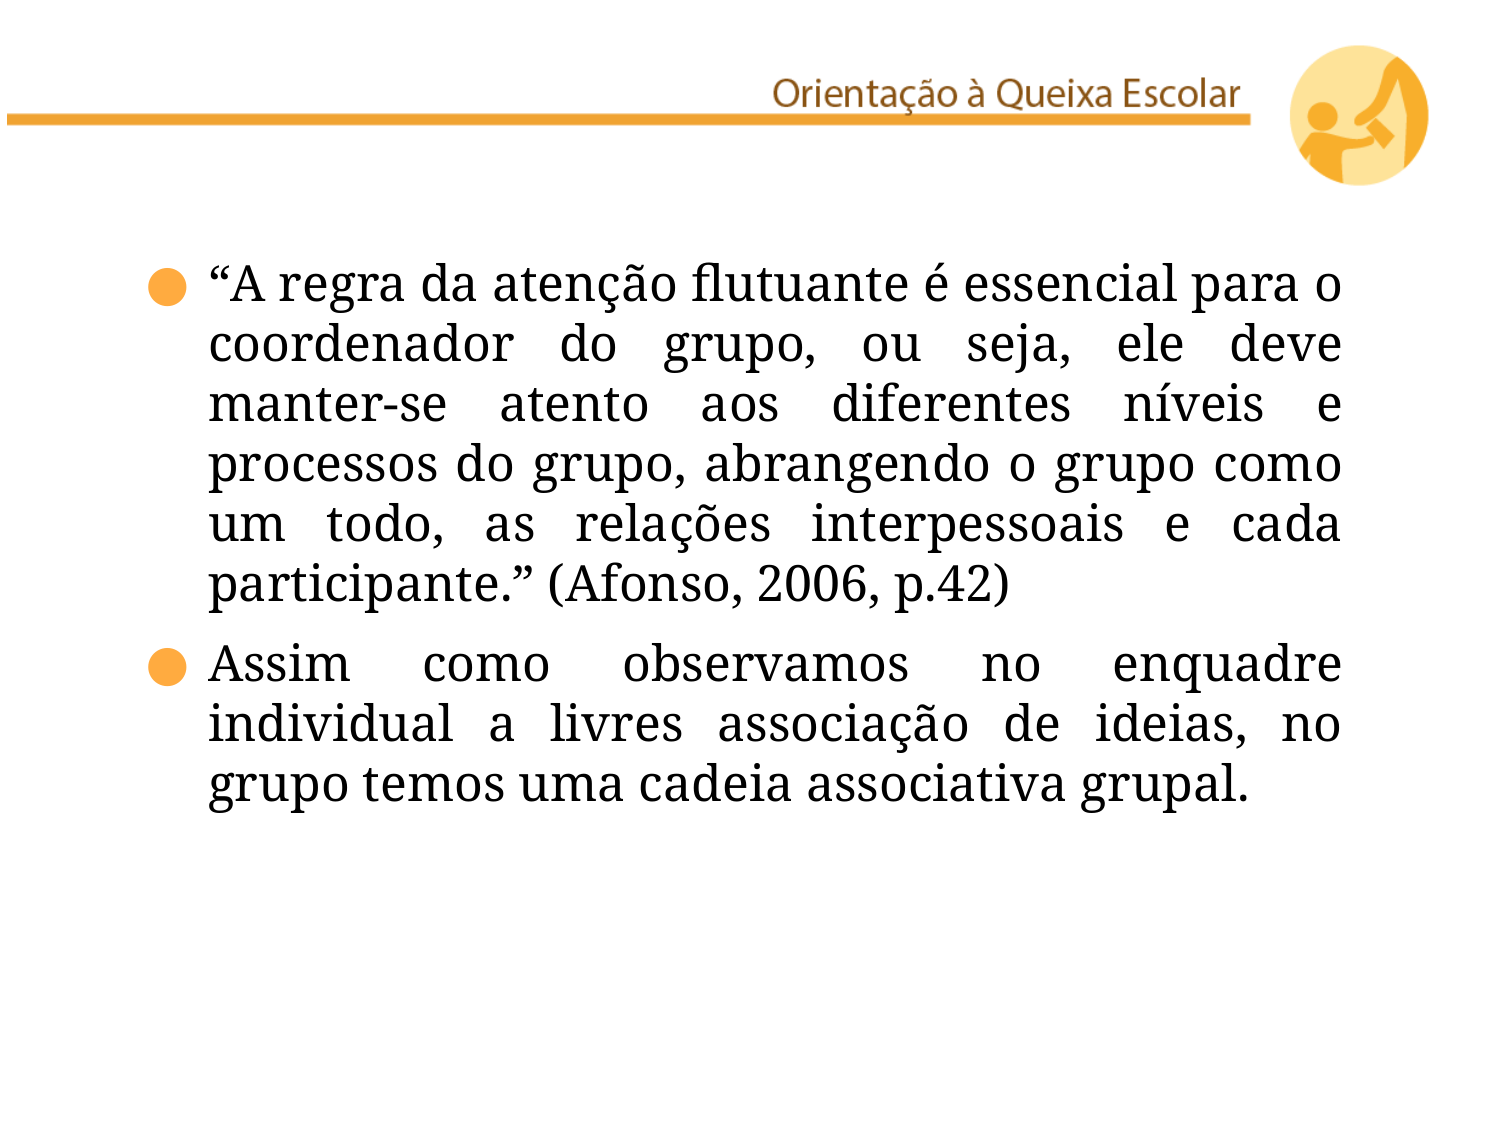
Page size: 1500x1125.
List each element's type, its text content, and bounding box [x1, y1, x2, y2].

picture [6, 4, 1493, 236]
text_box “A regra da atenção flutuante é essencial para o coordenador do grupo, ou seja, ele deve manter-se atento aos diferentes níveis e processos do grupo, abrangendo o grupo como um todo, as relações interpessoais e cada participante.” (Afonso, 2006, p.42) Assim como observamos no enquadre individual a livres associação de ideias, no grupo temos uma cadeia associativa grupal. [118, 245, 1359, 1003]
